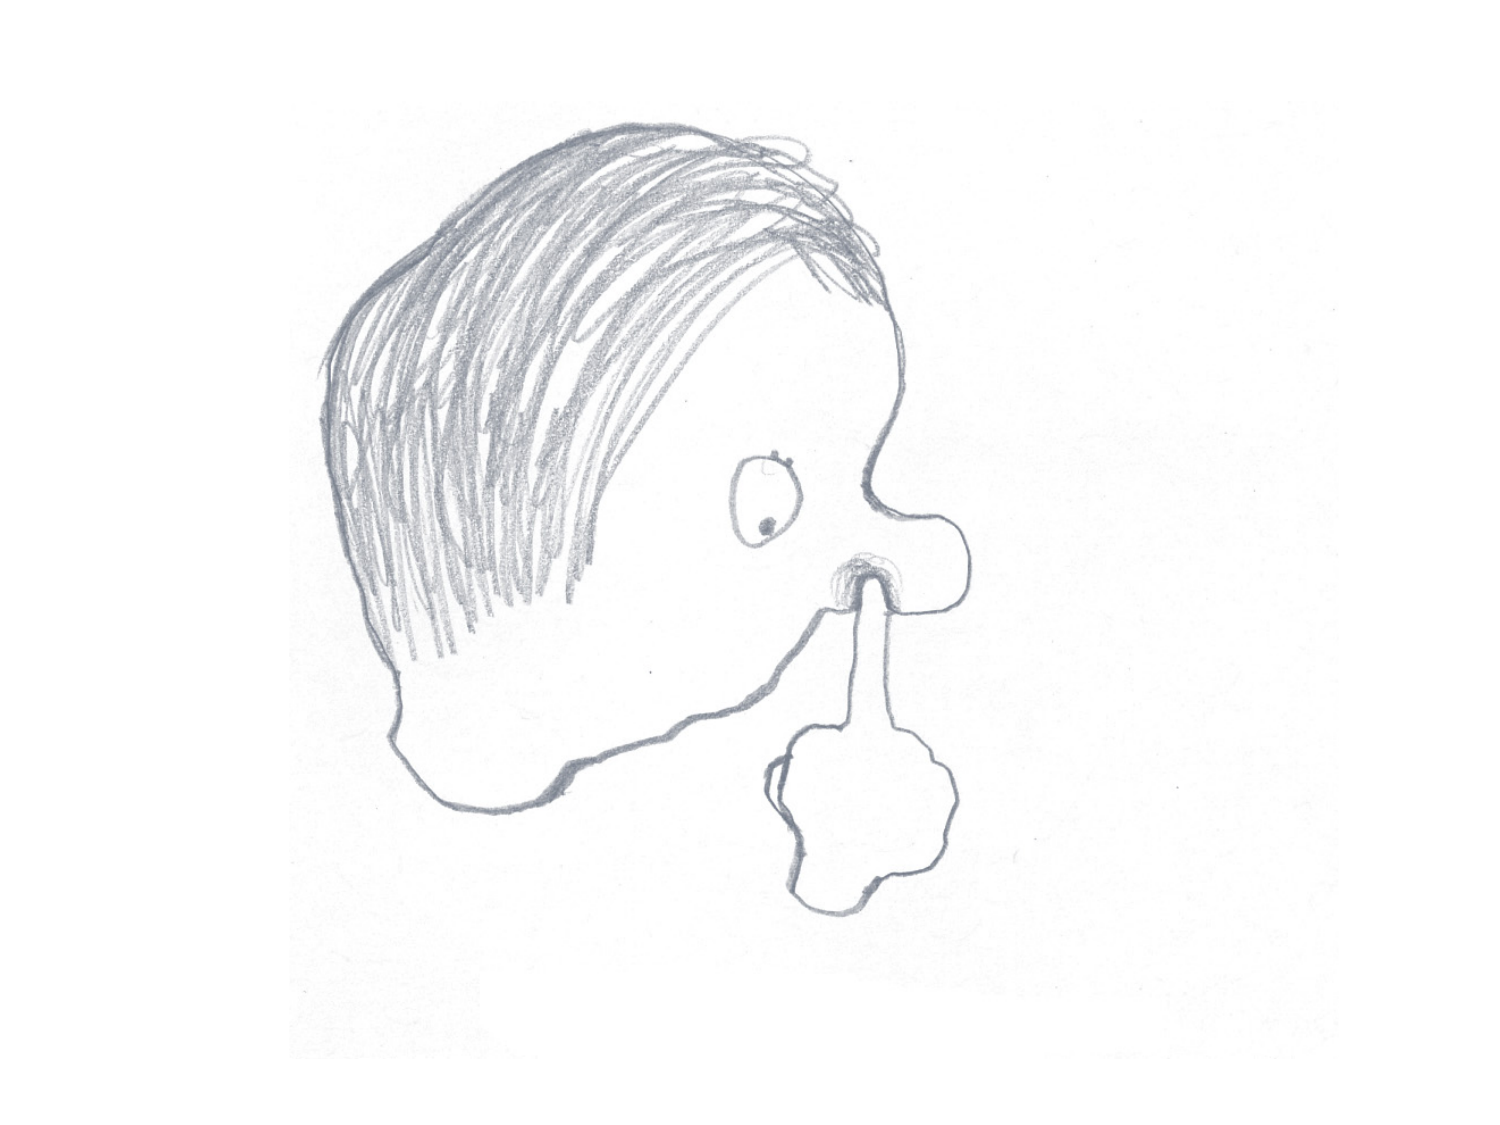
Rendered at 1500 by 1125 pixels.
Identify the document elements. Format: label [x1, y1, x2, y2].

picture [289, 101, 1339, 1059]
